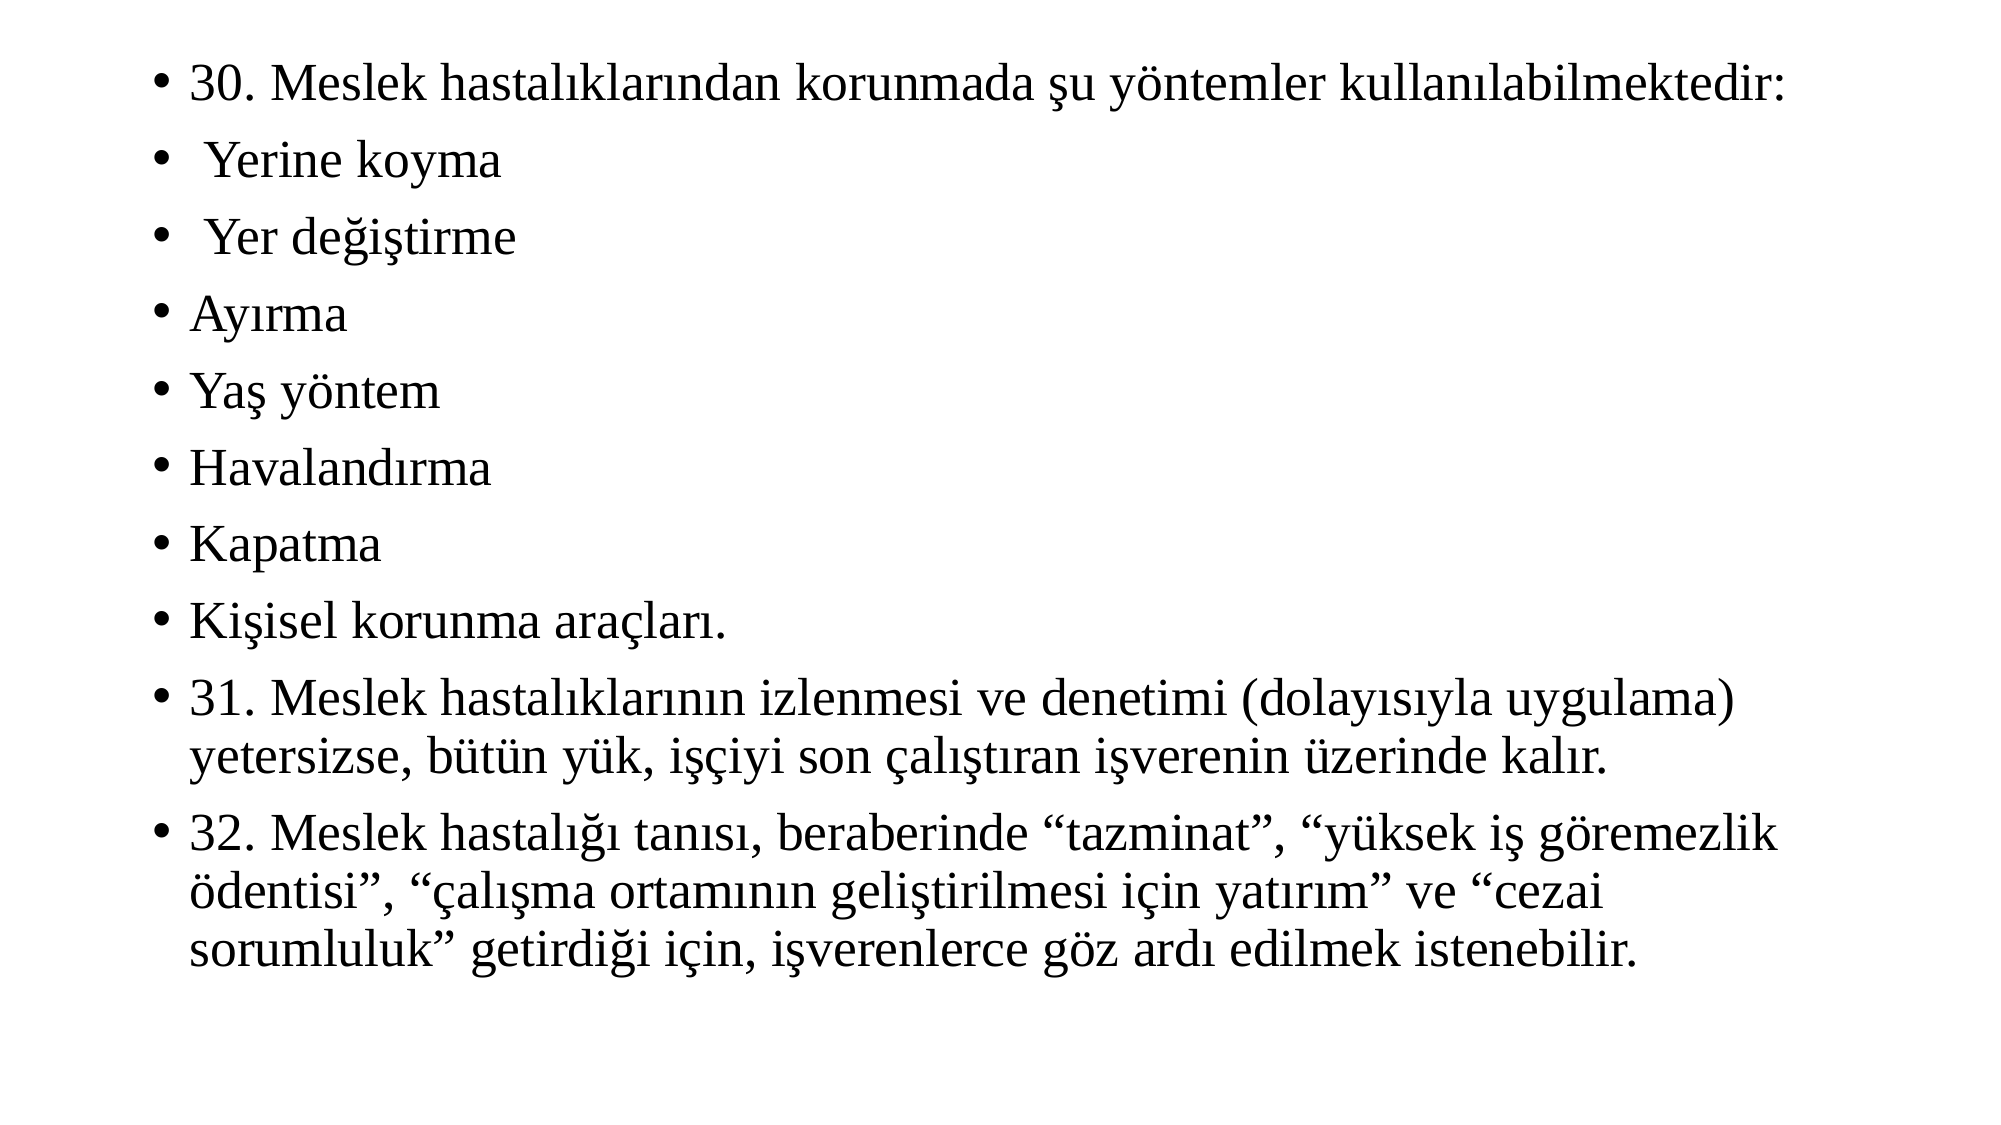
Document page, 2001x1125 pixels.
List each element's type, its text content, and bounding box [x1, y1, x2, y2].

list 30. Meslek hastalıklarından korunmada şu yöntemler kullanılabilmektedir: Yerine koyma Yer değiştirme Ayırma Yaş yöntem Havalandırma Kapatma Kişisel korunma araçları. 31. Meslek hastalıklarının izlenmesi ve denetimi (dolayısıyla uygulama) yetersizse, bütün yük, işçiyi son çalıştıran işverenin üzerinde kalır. 32. Meslek hastalığı tanısı, beraberinde “tazminat”, “yüksek iş göremezlik ödentisi”, “çalışma ortamının geliştirilmesi için yatırım” ve “cezai sorumluluk” getirdiği için, işverenlerce göz ardı edilmek istenebilir. [137, 46, 1863, 1074]
